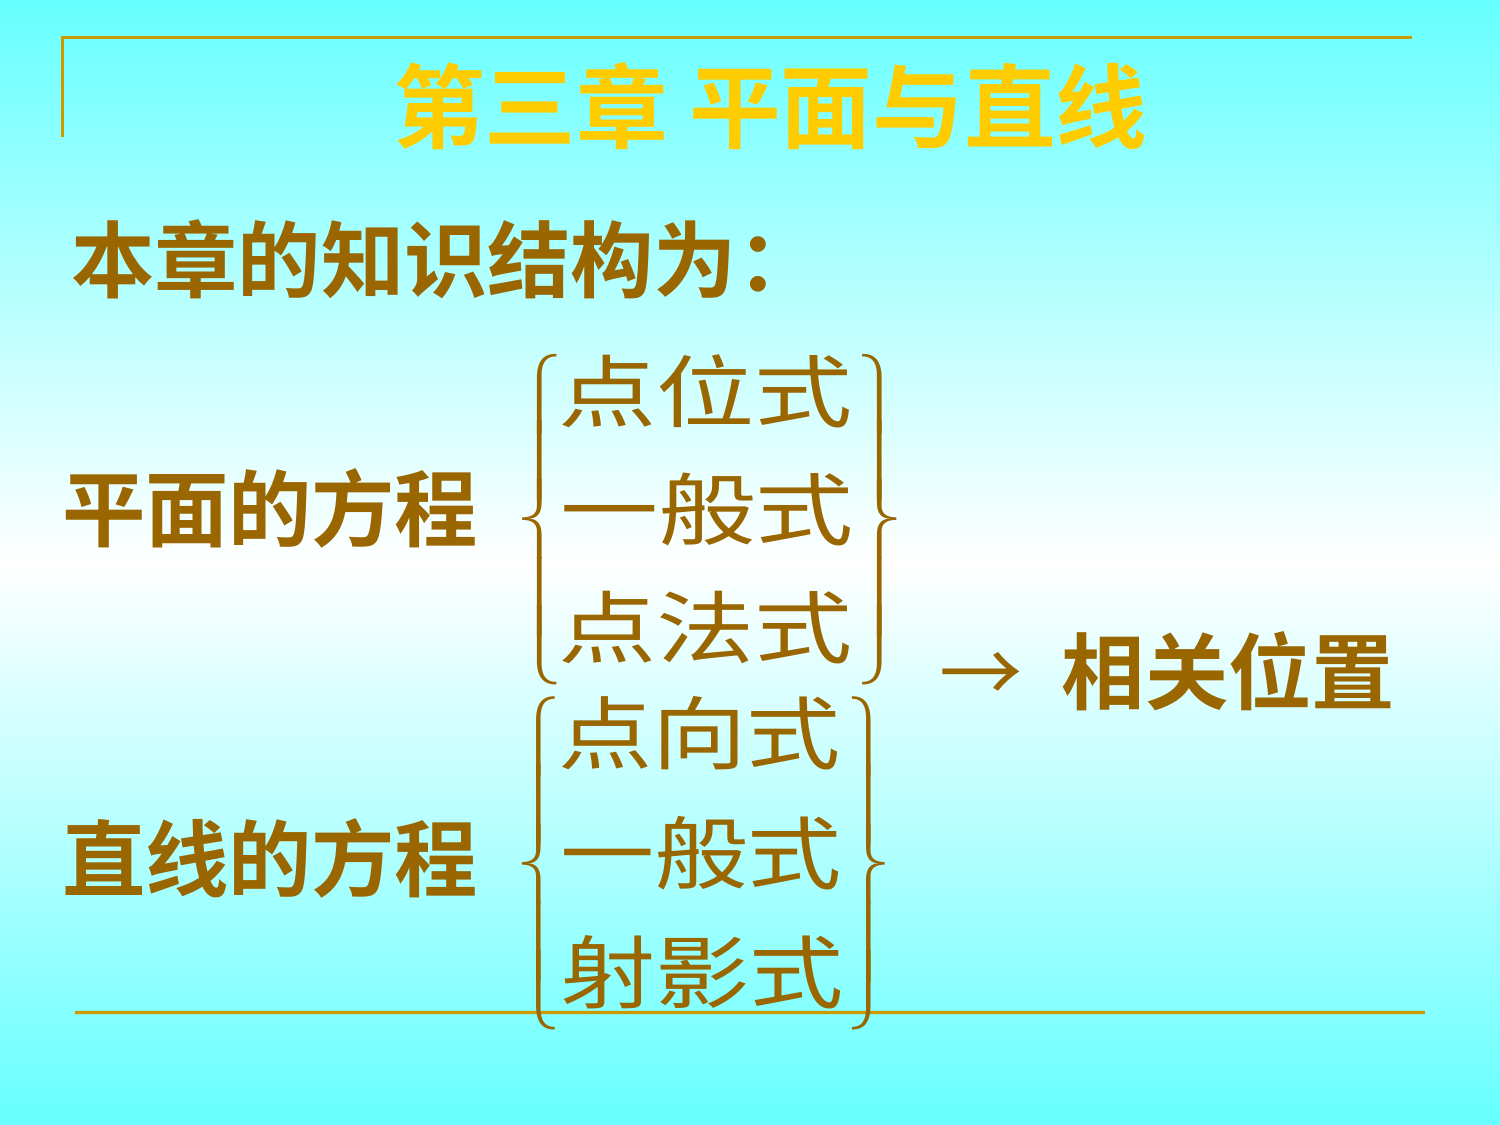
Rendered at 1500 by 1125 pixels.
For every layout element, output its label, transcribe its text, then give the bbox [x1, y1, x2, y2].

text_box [512, 349, 904, 688]
text_box 直线的方程 [47, 800, 512, 915]
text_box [512, 692, 892, 1034]
text_box 平面的方程 [47, 450, 512, 565]
text_box → 相关位置 [924, 612, 1500, 728]
text_box 本章的知识结构为： [17, 184, 880, 320]
text_box 第三章 平面与直线 [183, 42, 1359, 168]
